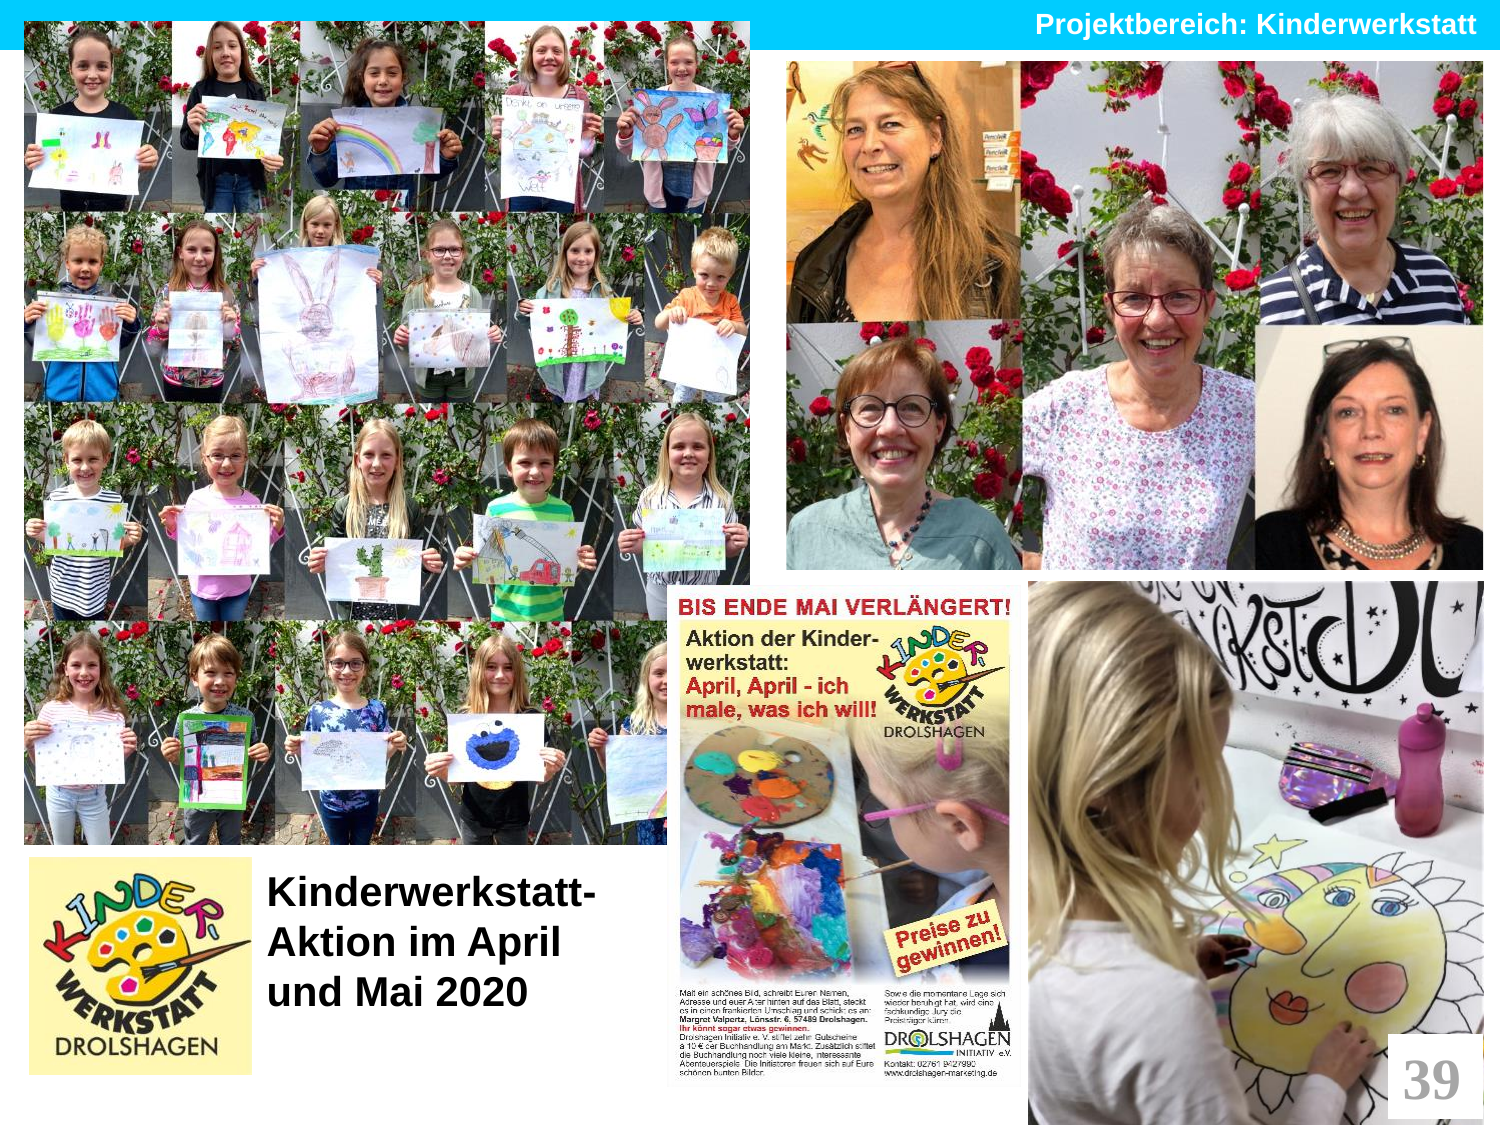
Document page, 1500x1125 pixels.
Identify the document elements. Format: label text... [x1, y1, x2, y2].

text_box [0, 0, 1020, 50]
picture [1028, 580, 1484, 1125]
picture [786, 61, 1484, 570]
text_box Projektbereich: Kinderwerkstatt [1020, 0, 1500, 98]
picture [28, 856, 253, 1075]
picture [24, 22, 1021, 1087]
text_box Kinderwerkstatt-Aktion im April und Mai 2020 [254, 857, 643, 1022]
